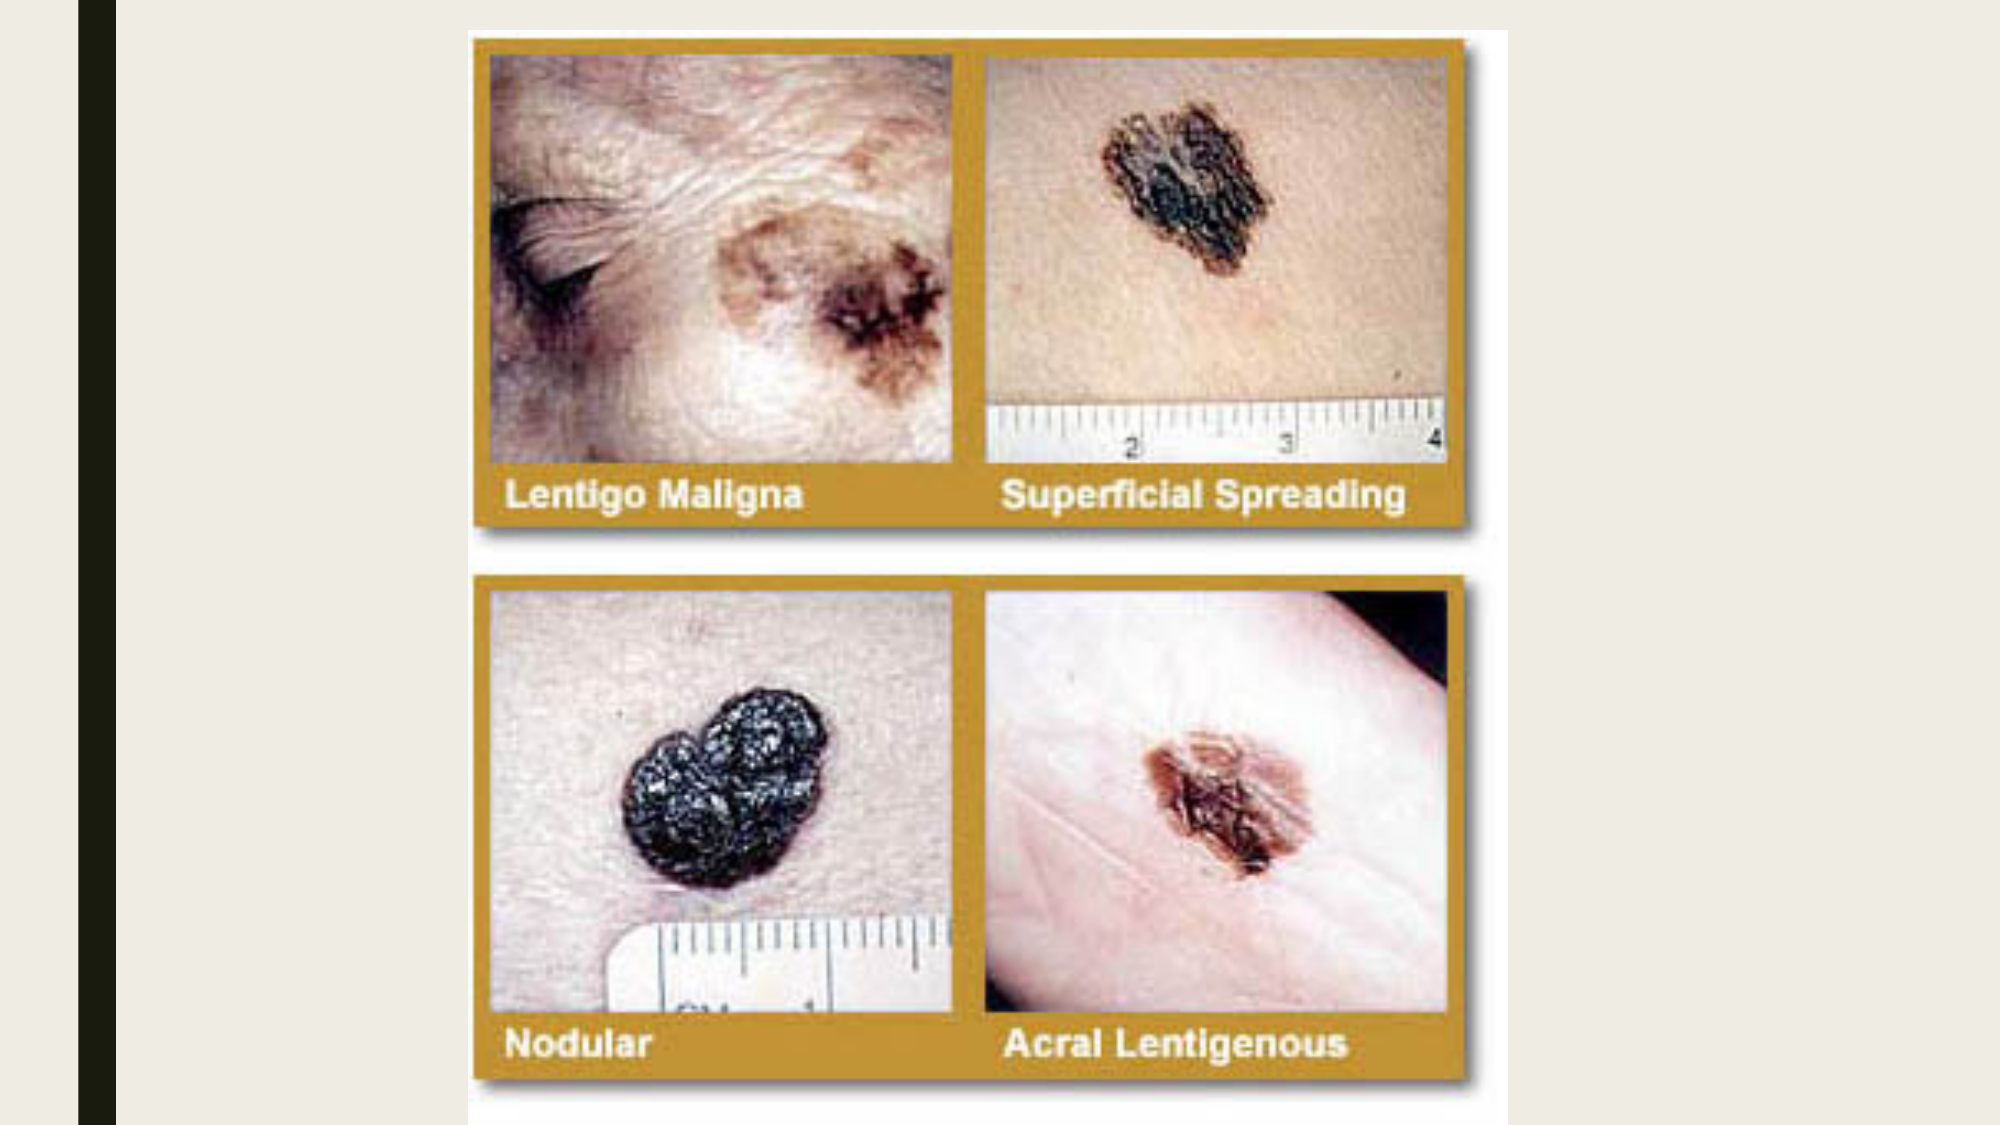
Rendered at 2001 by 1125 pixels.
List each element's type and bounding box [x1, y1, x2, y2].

picture [468, 30, 1508, 1125]
